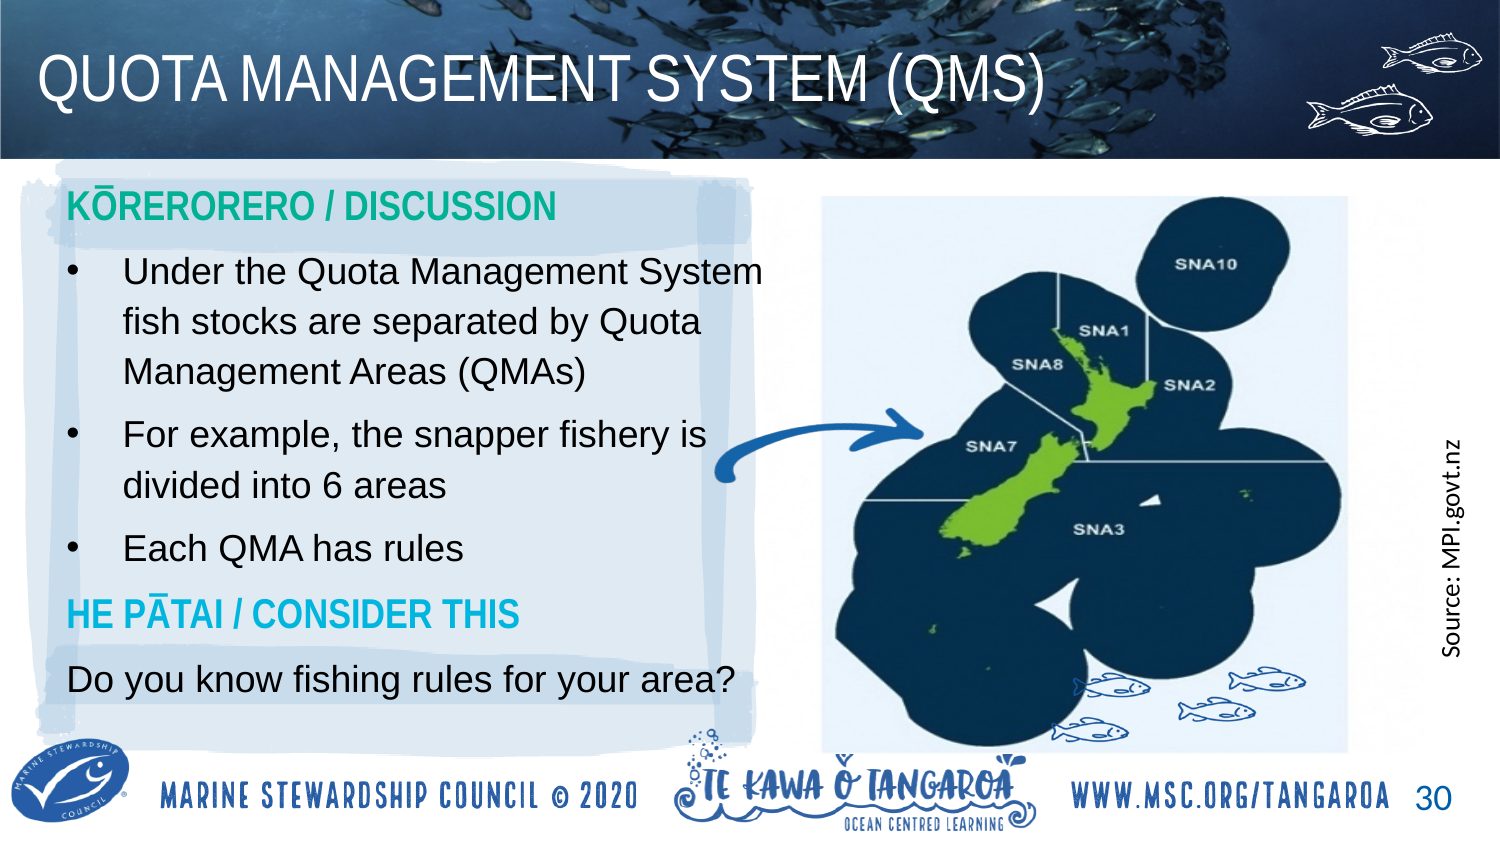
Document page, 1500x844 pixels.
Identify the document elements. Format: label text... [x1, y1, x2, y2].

text_box QUOTA MANAGEMENT SYSTEM (QMS) [22, 0, 1461, 166]
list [762, 196, 1426, 754]
text_box Source: MPI.govt.nz [1429, 220, 1473, 674]
picture [1036, 650, 1319, 752]
picture [1461, 0, 1500, 159]
picture [0, 0, 1404, 844]
